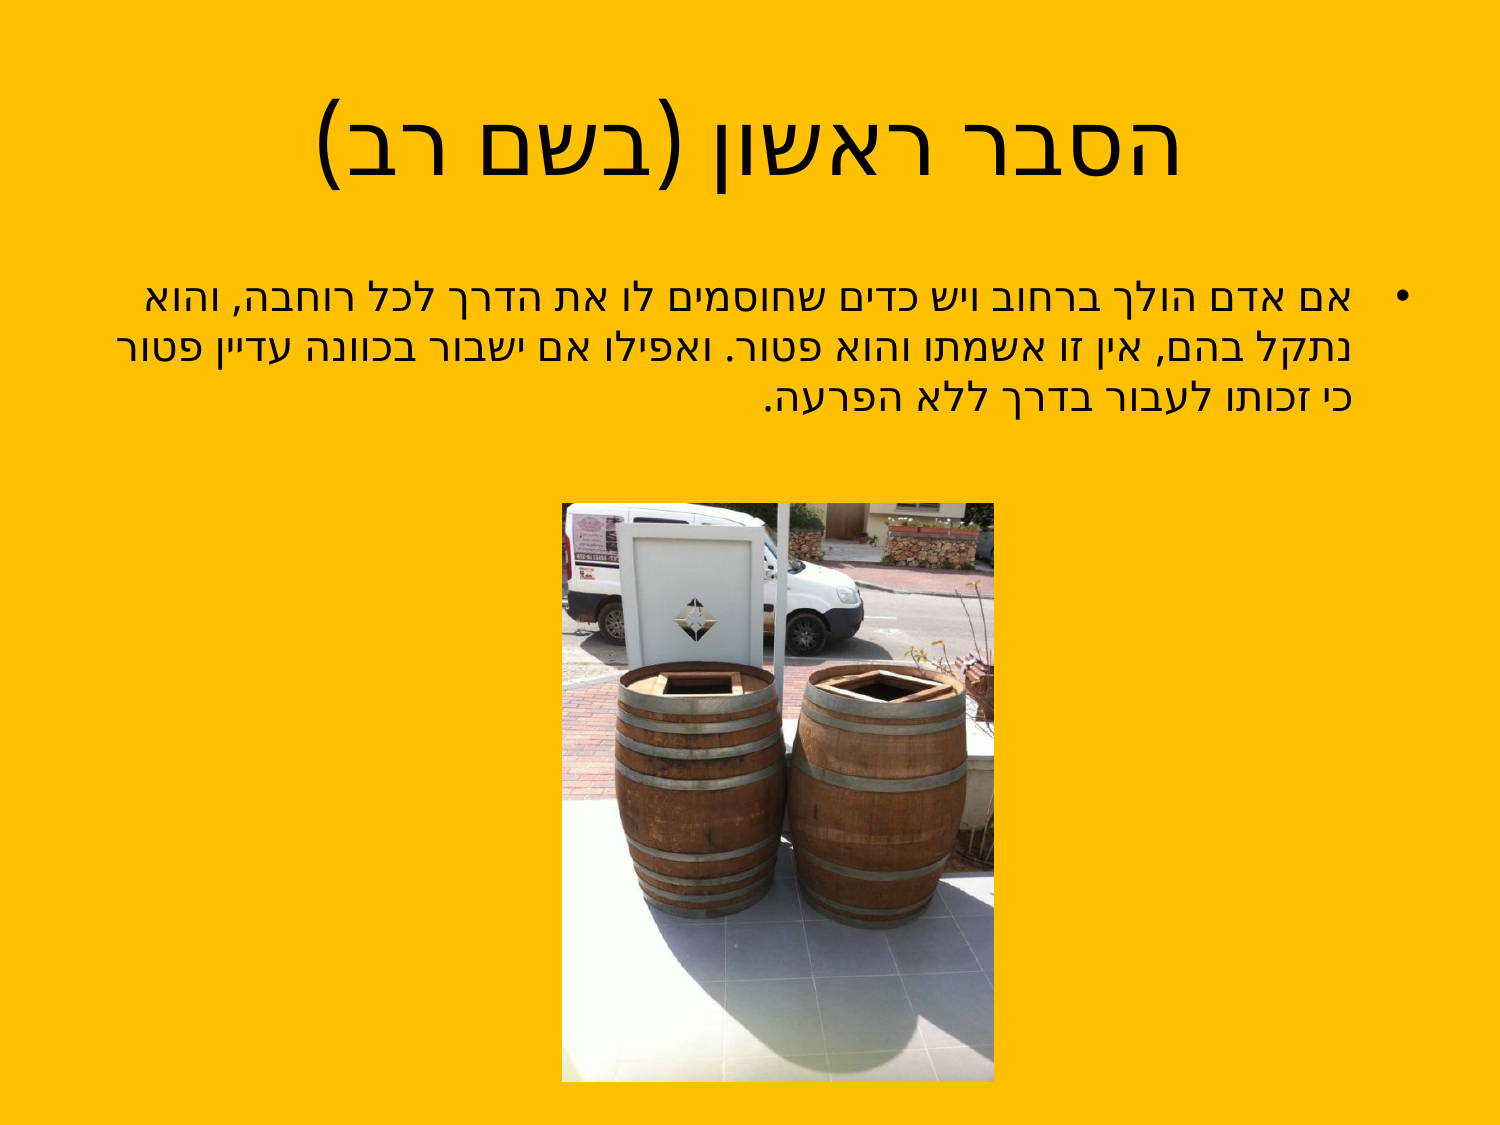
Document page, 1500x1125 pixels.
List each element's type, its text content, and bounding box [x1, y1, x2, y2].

title הסבר ראשון (בשם רב) [75, 45, 1425, 233]
list אם אדם הולך ברחוב ויש כדים שחוסמים לו את הדרך לכל רוחבה, והוא נתקל בהם, אין זו אשמתו והוא פטור. ואפילו אם ישבור בכוונה עדיין פטור כי זכותו לעבור בדרך ללא הפרעה. [75, 262, 1425, 1005]
picture [562, 503, 994, 1083]
